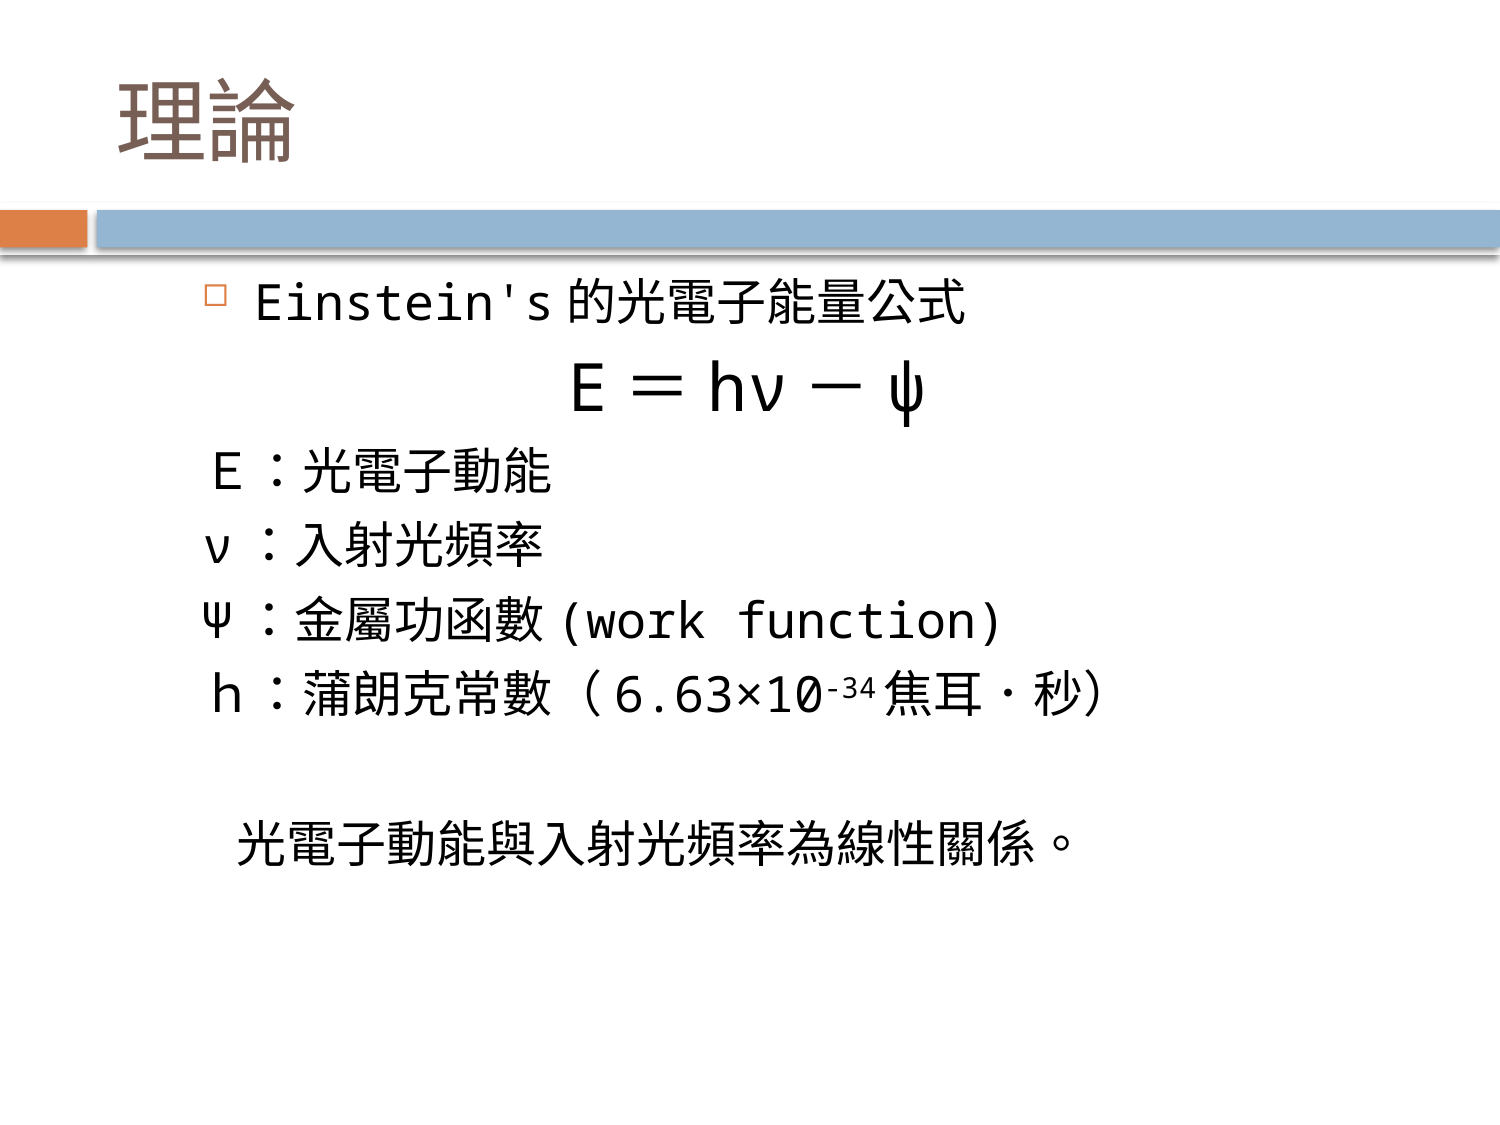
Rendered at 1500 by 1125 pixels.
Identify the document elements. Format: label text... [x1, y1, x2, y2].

title 理論 [100, 37, 1438, 200]
list Einstein's的光電子能量公式 E＝hν－ψ Ｅ：光電子動能 ν：入射光頻率 Ψ：金屬功函數(work function) ｈ：蒲朗克常數（6.63×10-34焦耳．秒） 光電子動能與入射光頻率為線性關係。 [187, 262, 1454, 1000]
